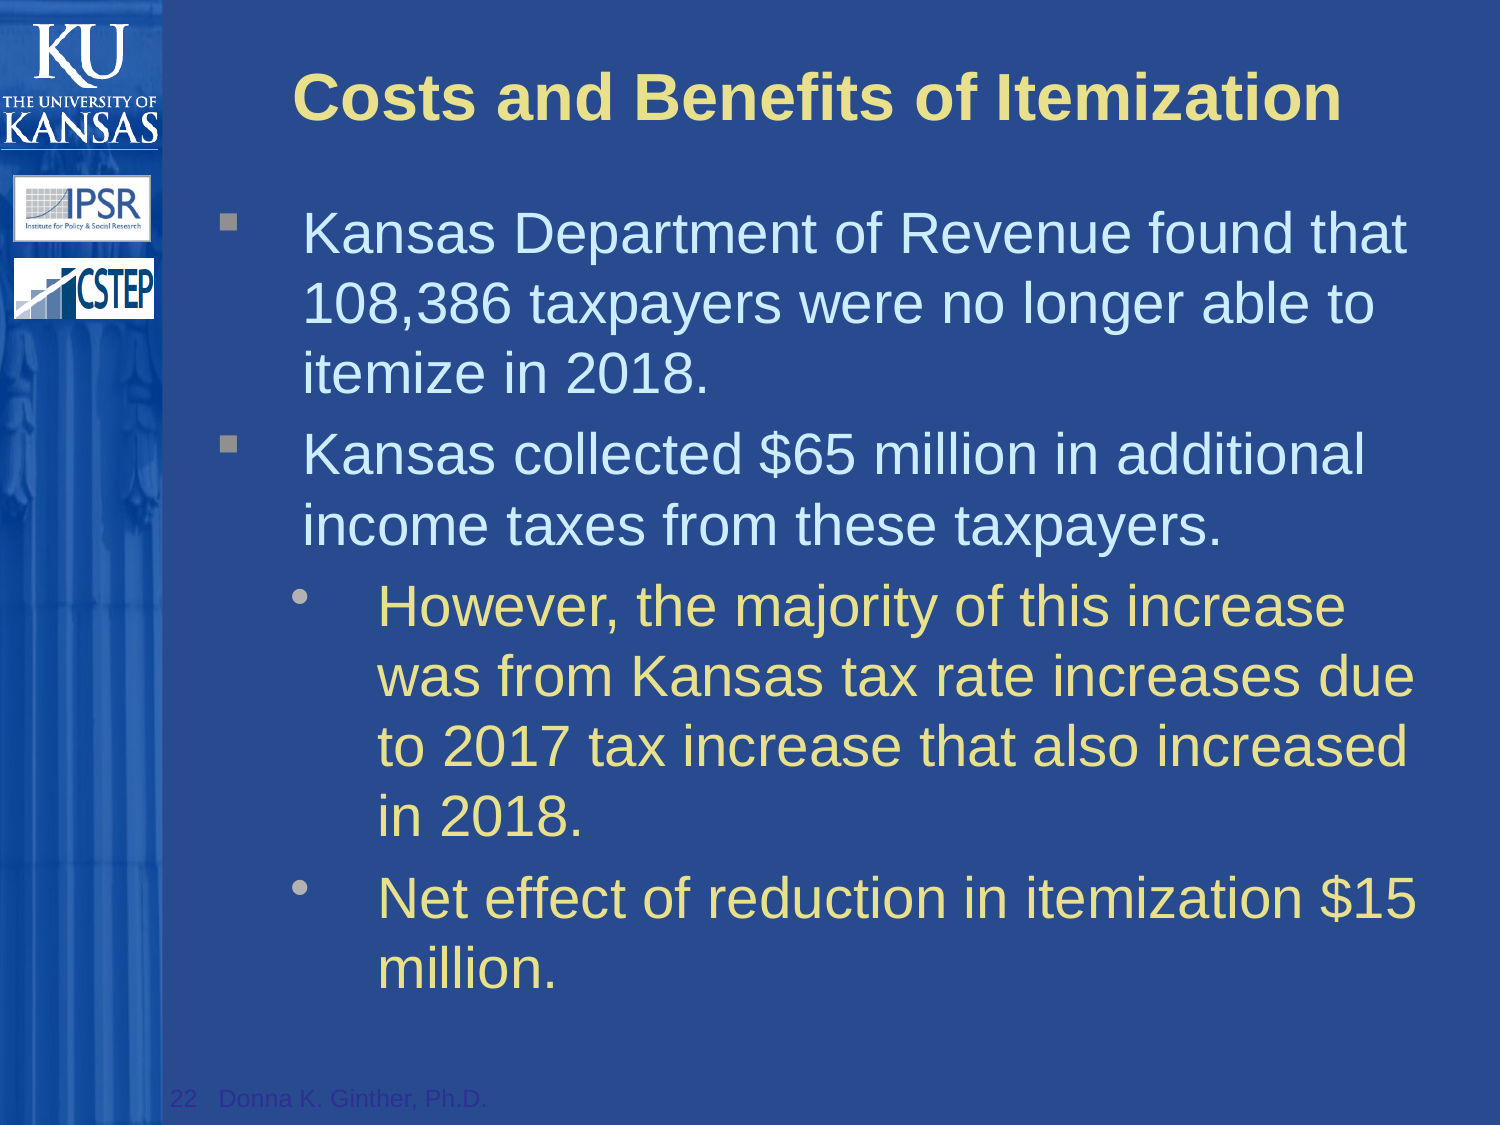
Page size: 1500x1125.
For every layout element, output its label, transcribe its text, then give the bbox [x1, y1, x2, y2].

list Kansas Department of Revenue found that 108,386 taxpayers were no longer able to itemize in 2018. Kansas collected $65 million in additional income taxes from these taxpayers. However, the majority of this increase was from Kansas tax rate increases due to 2017 tax increase that also increased in 2018. Net effect of reduction in itemization $15 million. [199, 187, 1438, 1063]
title Costs and Benefits of Itemization [199, 24, 1438, 163]
picture [0, 0, 163, 1125]
